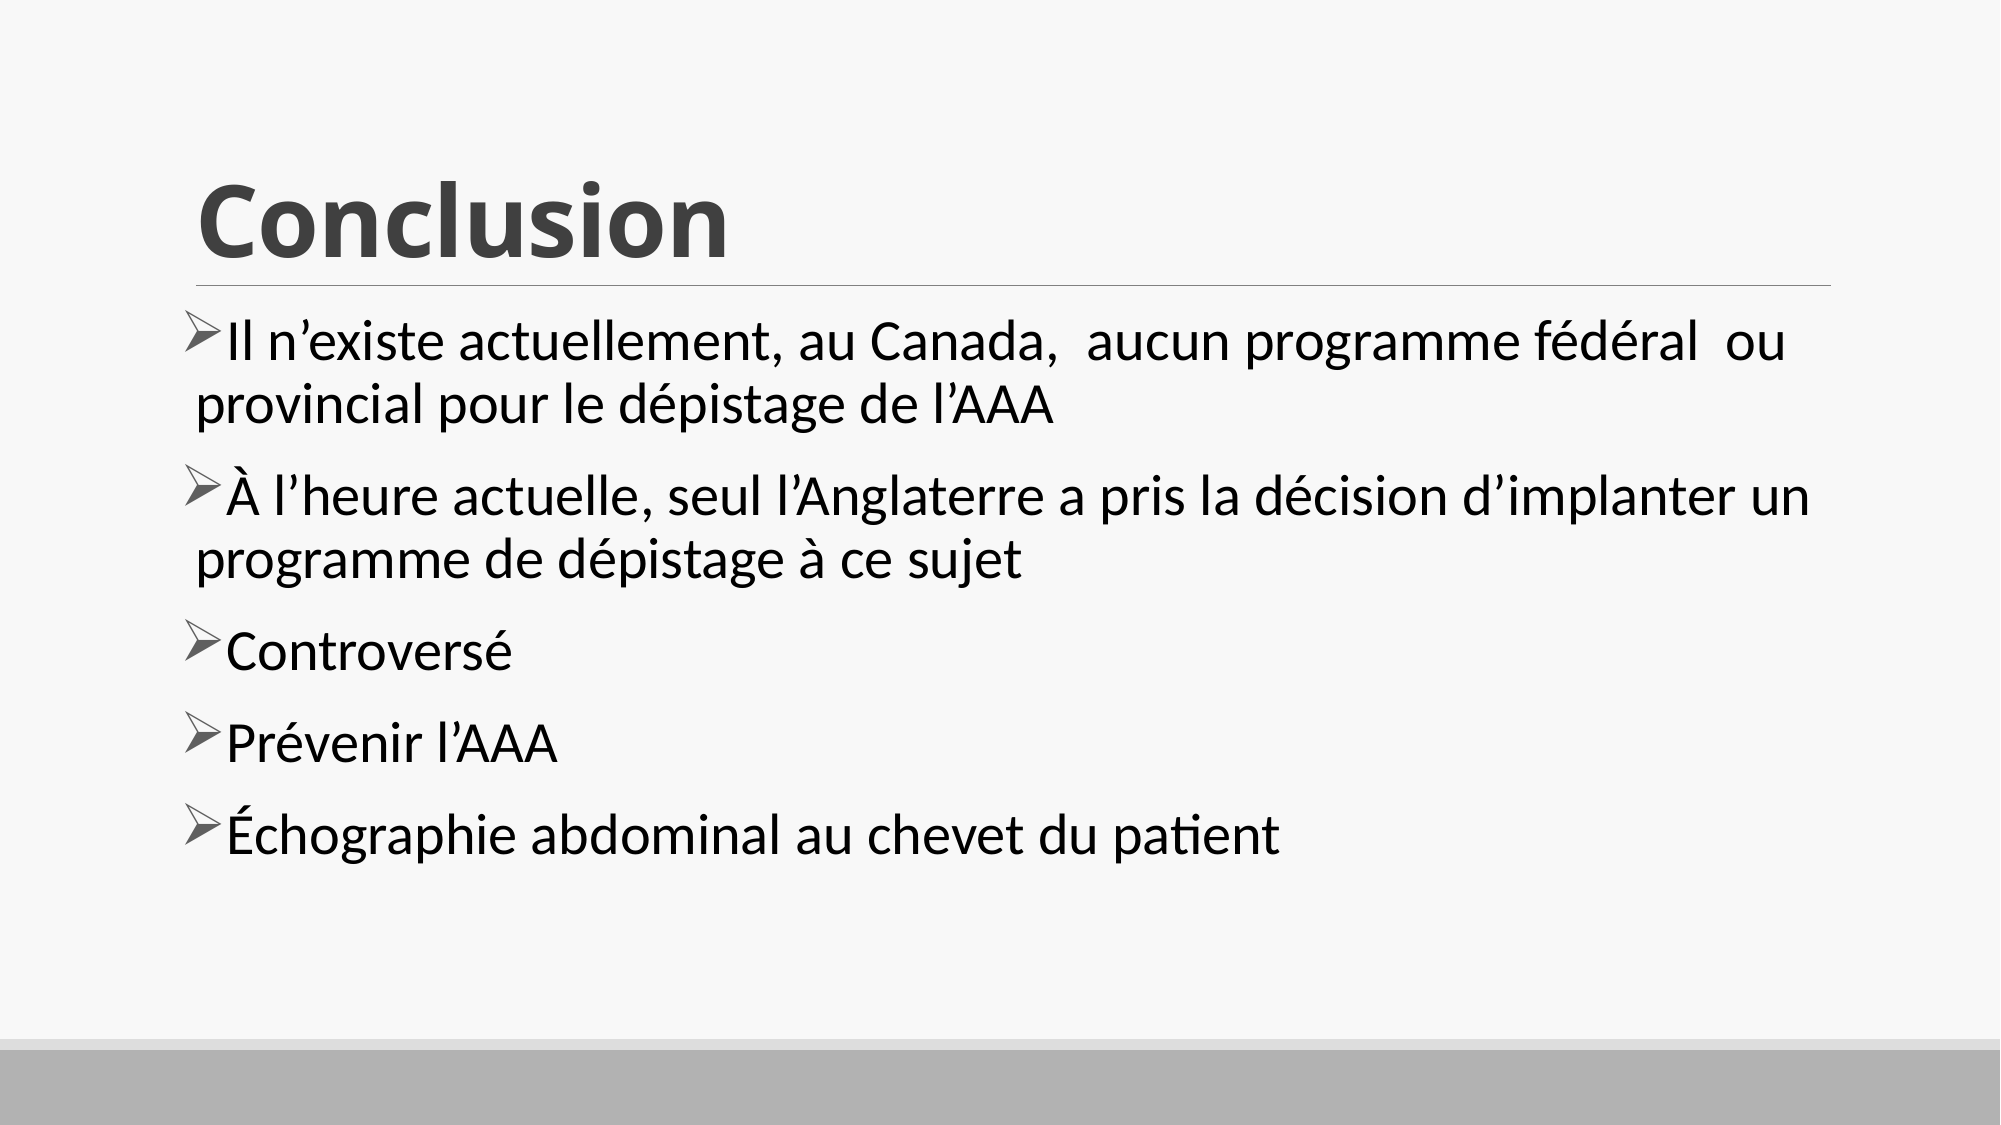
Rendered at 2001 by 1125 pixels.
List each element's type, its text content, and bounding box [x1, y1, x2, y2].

list Il n’existe actuellement, au Canada, aucun programme fédéral ou provincial pour le dépistage de l’AAA À l’heure actuelle, seul l’Anglaterre a pris la décision d’implanter un programme de dépistage à ce sujet Controversé Prévenir l’AAA Échographie abdominal au chevet du patient [180, 302, 1830, 963]
title Conclusion [180, 47, 1830, 285]
